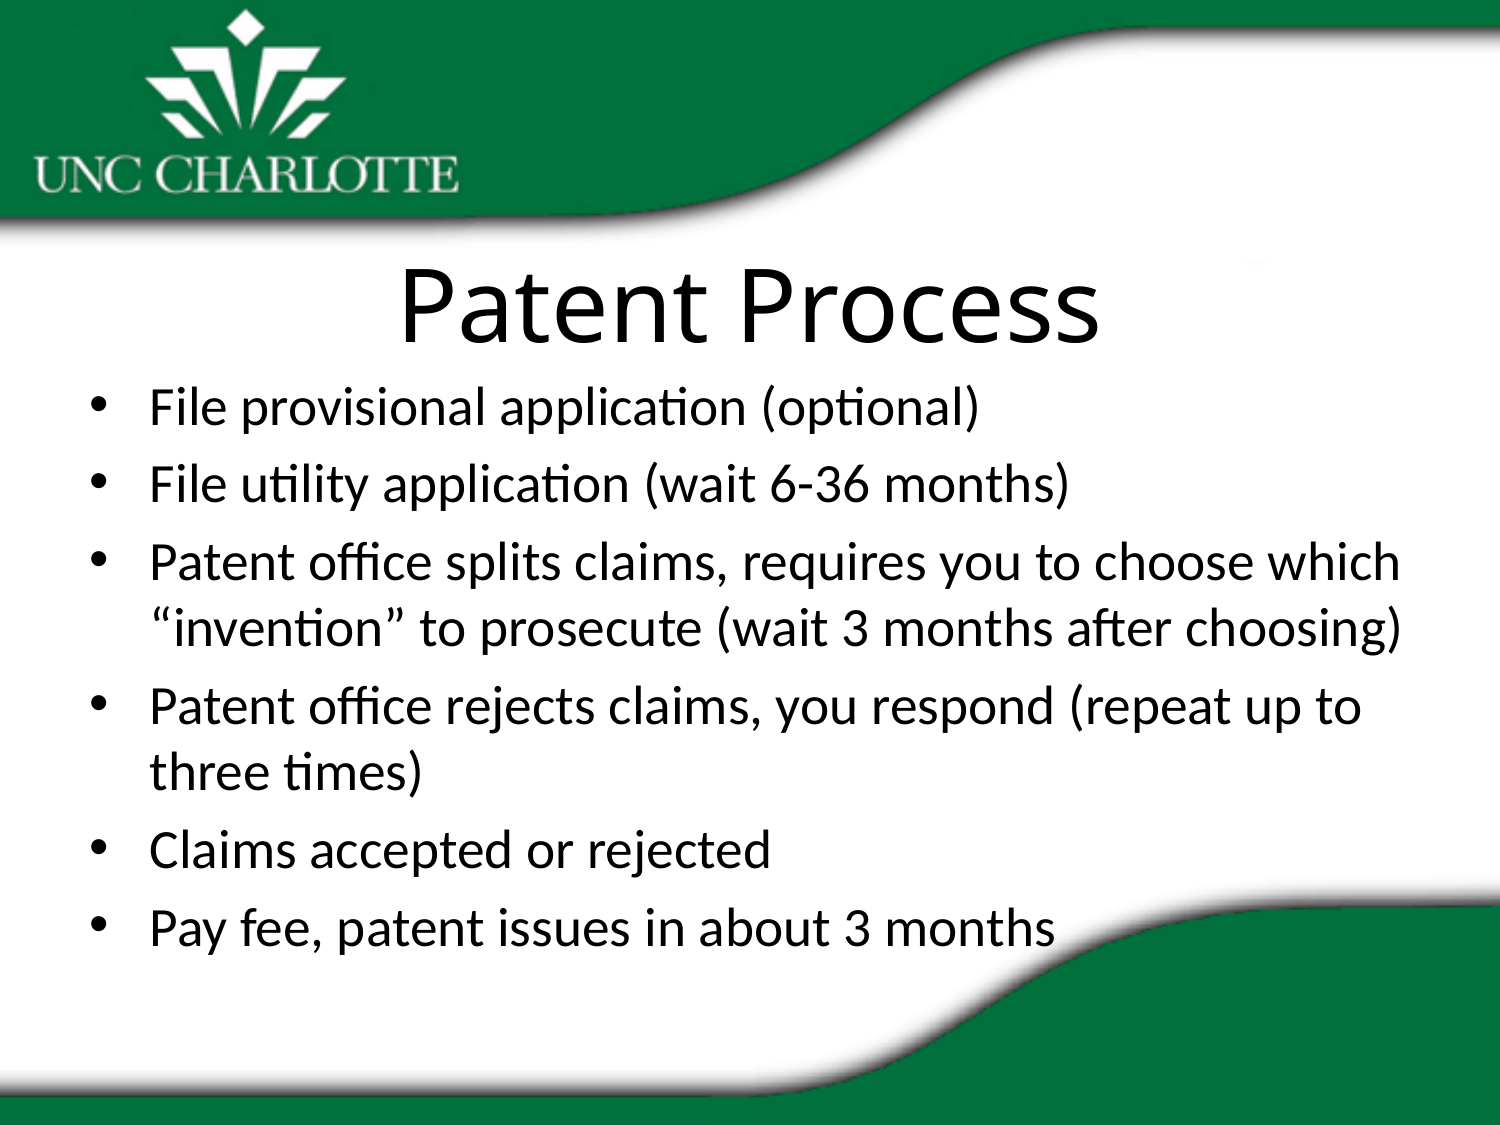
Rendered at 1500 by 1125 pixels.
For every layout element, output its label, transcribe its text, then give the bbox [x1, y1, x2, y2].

text_box Patent Process [74, 232, 1425, 362]
picture [0, 0, 1500, 1125]
text_box File provisional application (optional) File utility application (wait 6-36 months) Patent office splits claims, requires you to choose which “invention” to prosecute (wait 3 months after choosing) Patent office rejects claims, you respond (repeat up to three times) Claims accepted or rejected Pay fee, patent issues in about 3 months [74, 362, 1425, 975]
